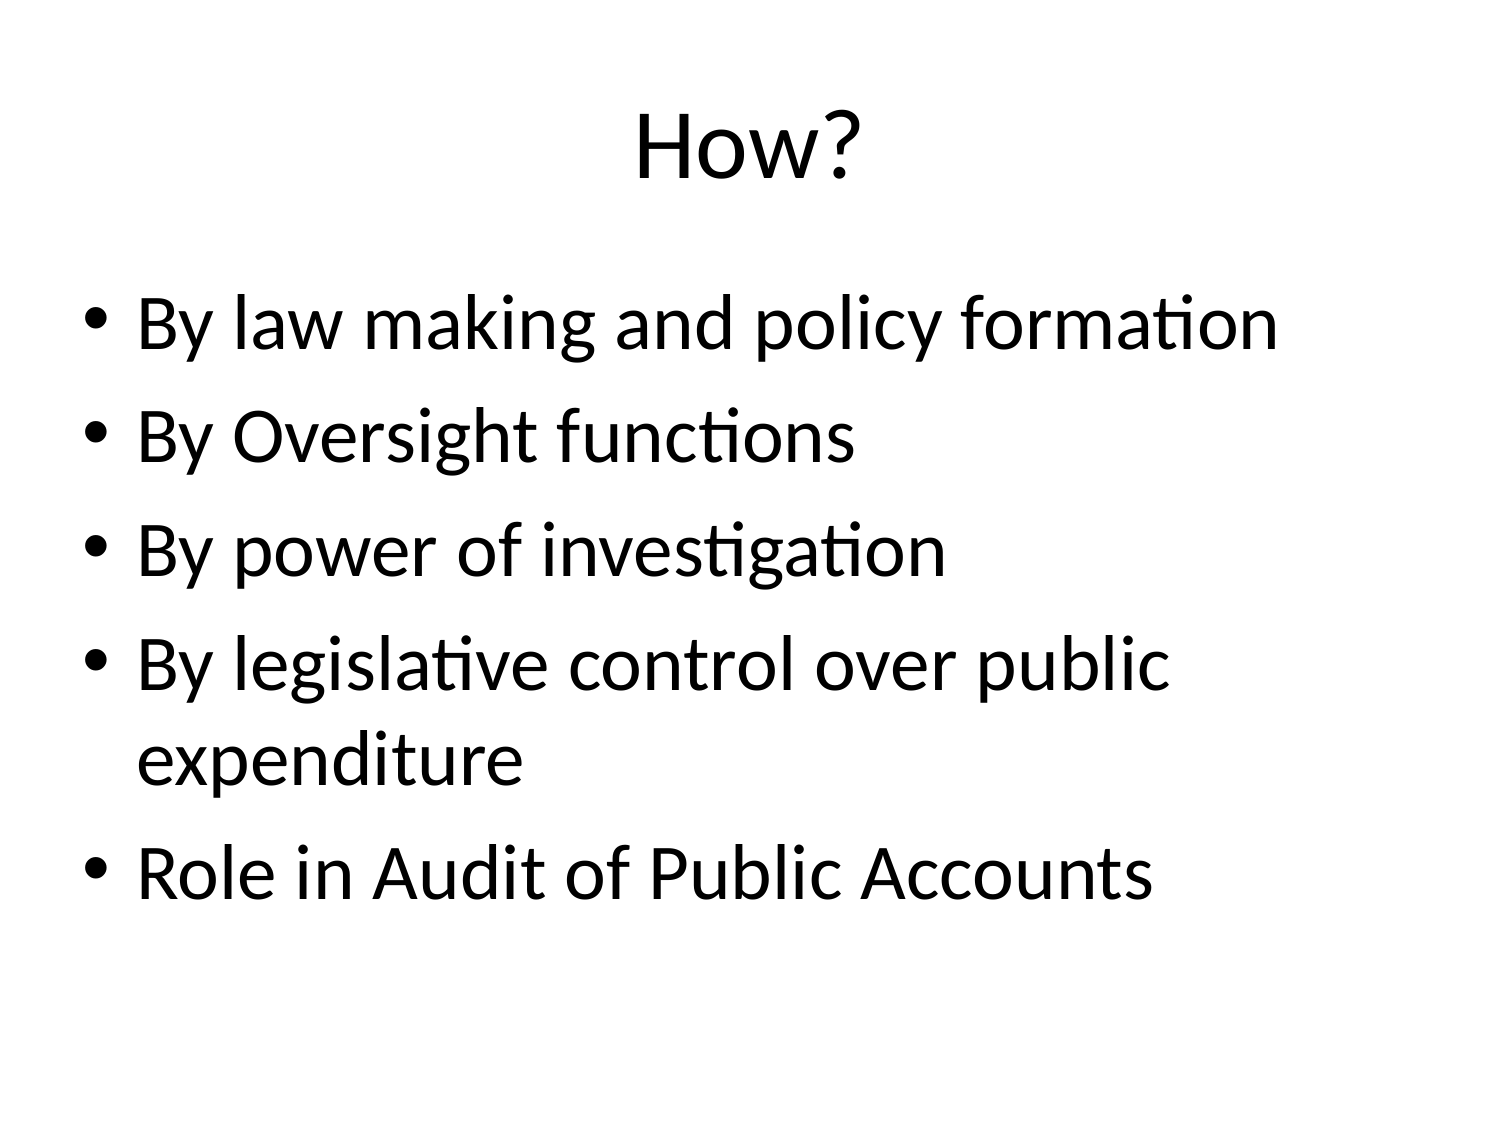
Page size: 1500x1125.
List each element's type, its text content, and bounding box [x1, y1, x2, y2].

title How? [74, 44, 1426, 234]
list By law making and policy formation By Oversight functions By power of investigation By legislative control over public expenditure Role in Audit of Public Accounts [74, 261, 1426, 1006]
